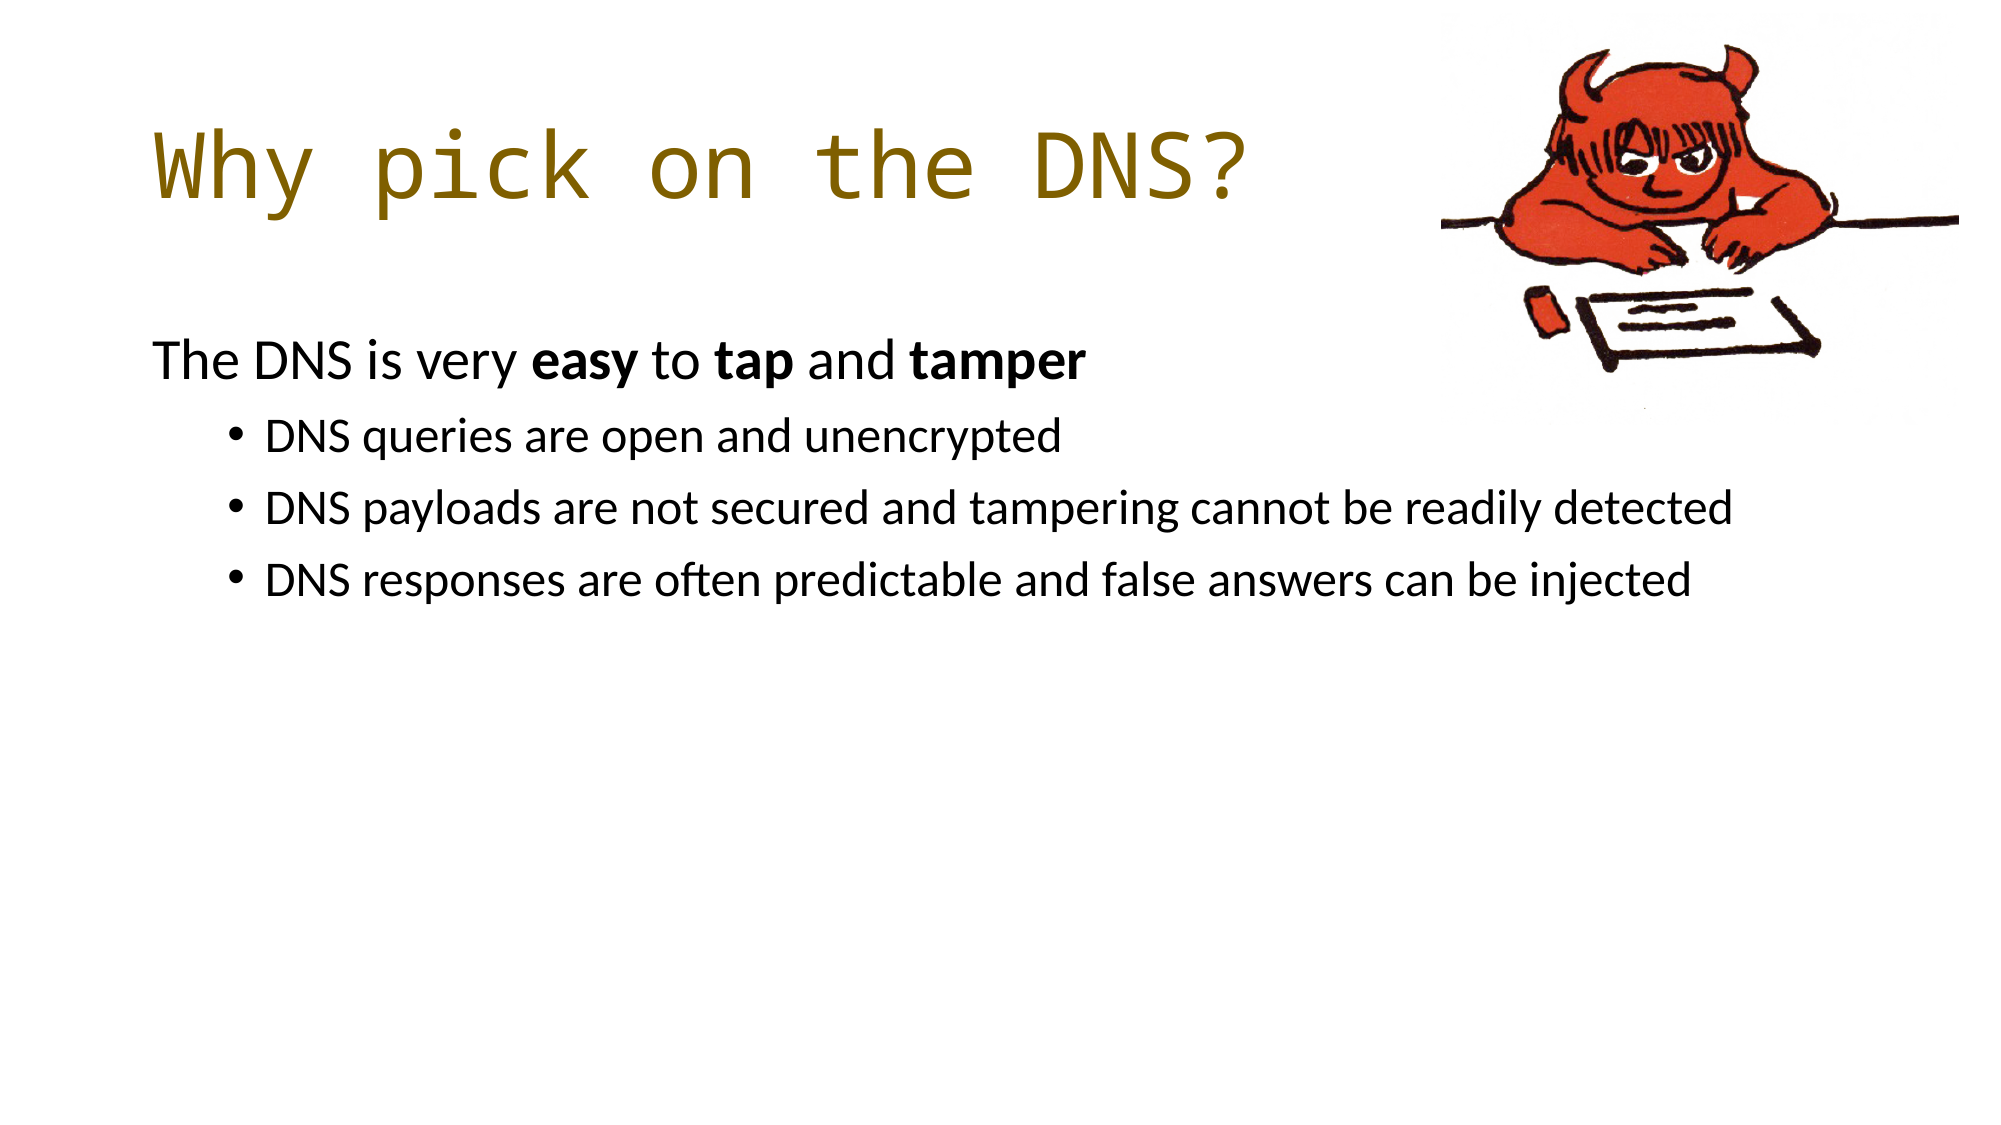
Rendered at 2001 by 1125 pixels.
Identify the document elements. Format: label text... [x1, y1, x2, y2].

list The DNS is very easy to tap and tamper DNS queries are open and unencrypted DNS payloads are not secured and tampering cannot be readily detected DNS responses are often predictable and false answers can be injected [137, 299, 1863, 1014]
title Why pick on the DNS? [137, 59, 1441, 278]
picture [1441, 13, 1959, 425]
